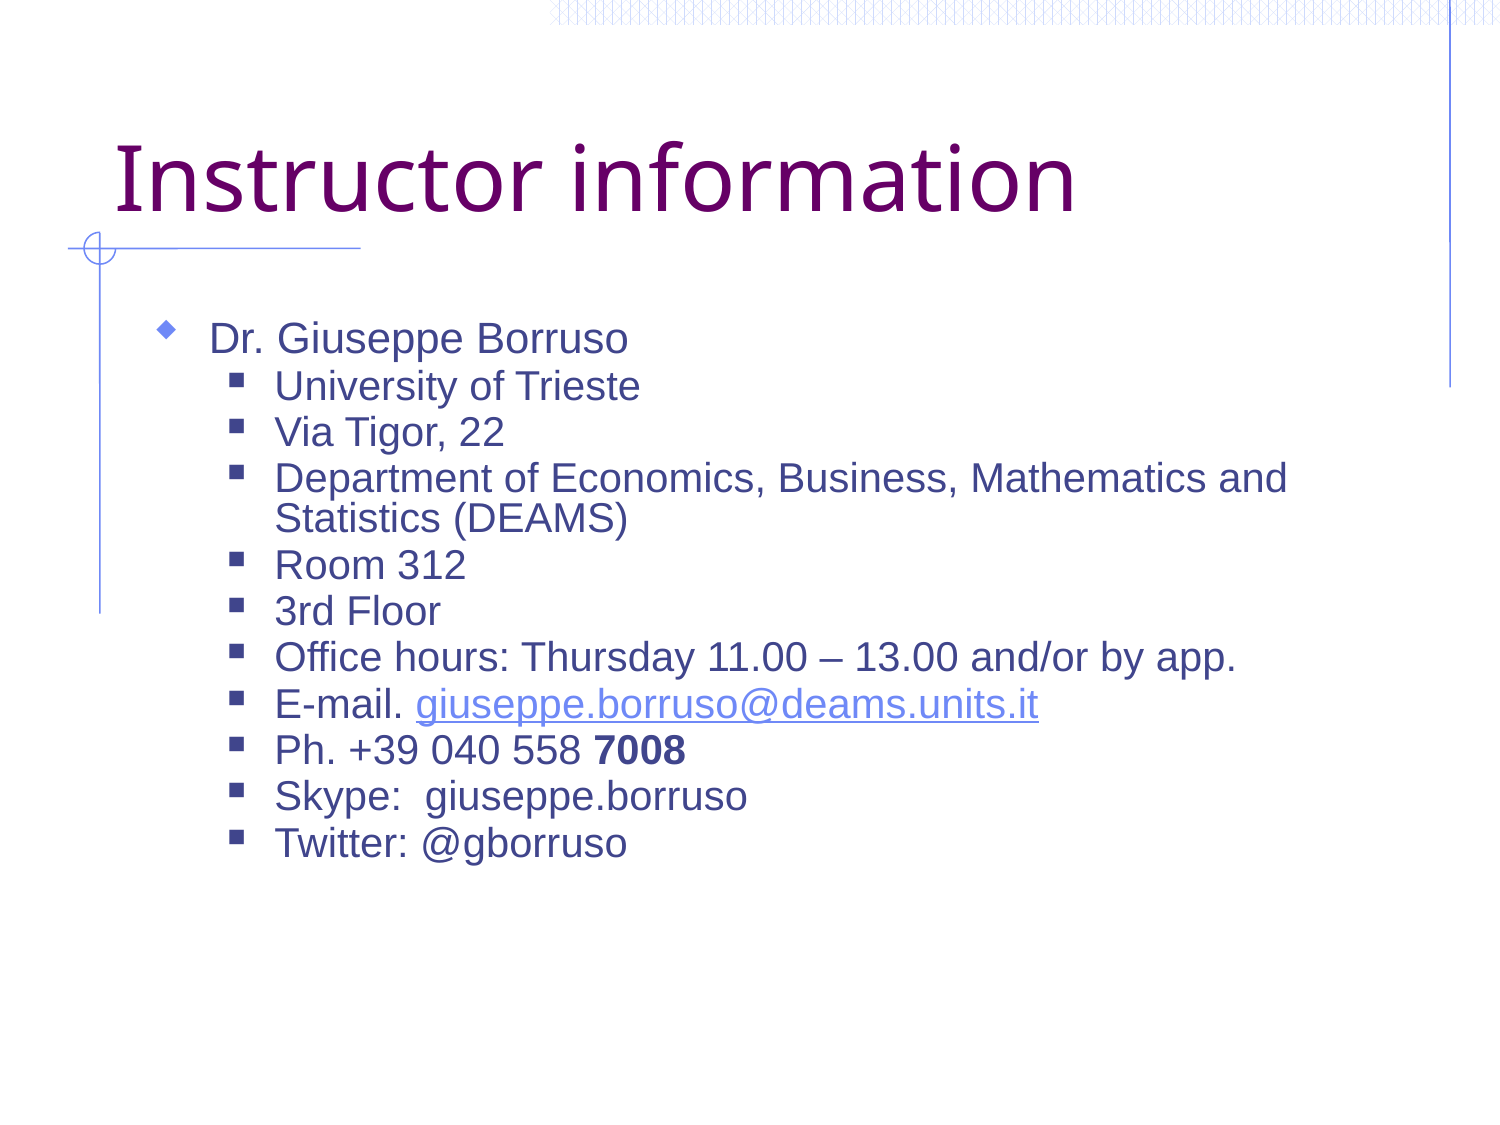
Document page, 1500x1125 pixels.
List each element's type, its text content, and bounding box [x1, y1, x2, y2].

title Instructor information [99, 49, 1376, 238]
list Dr. Giuseppe Borruso University of Trieste Via Tigor, 22 Department of Economics, Business, Mathematics and Statistics (DEAMS) Room 312 3rd Floor Office hours: Thursday 11.00 – 13.00 and/or by app. E-mail. giuseppe.borruso@deams.units.it Ph. +39 040 558 7008 Skype: giuseppe.borruso Twitter: @gborruso [137, 312, 1413, 988]
